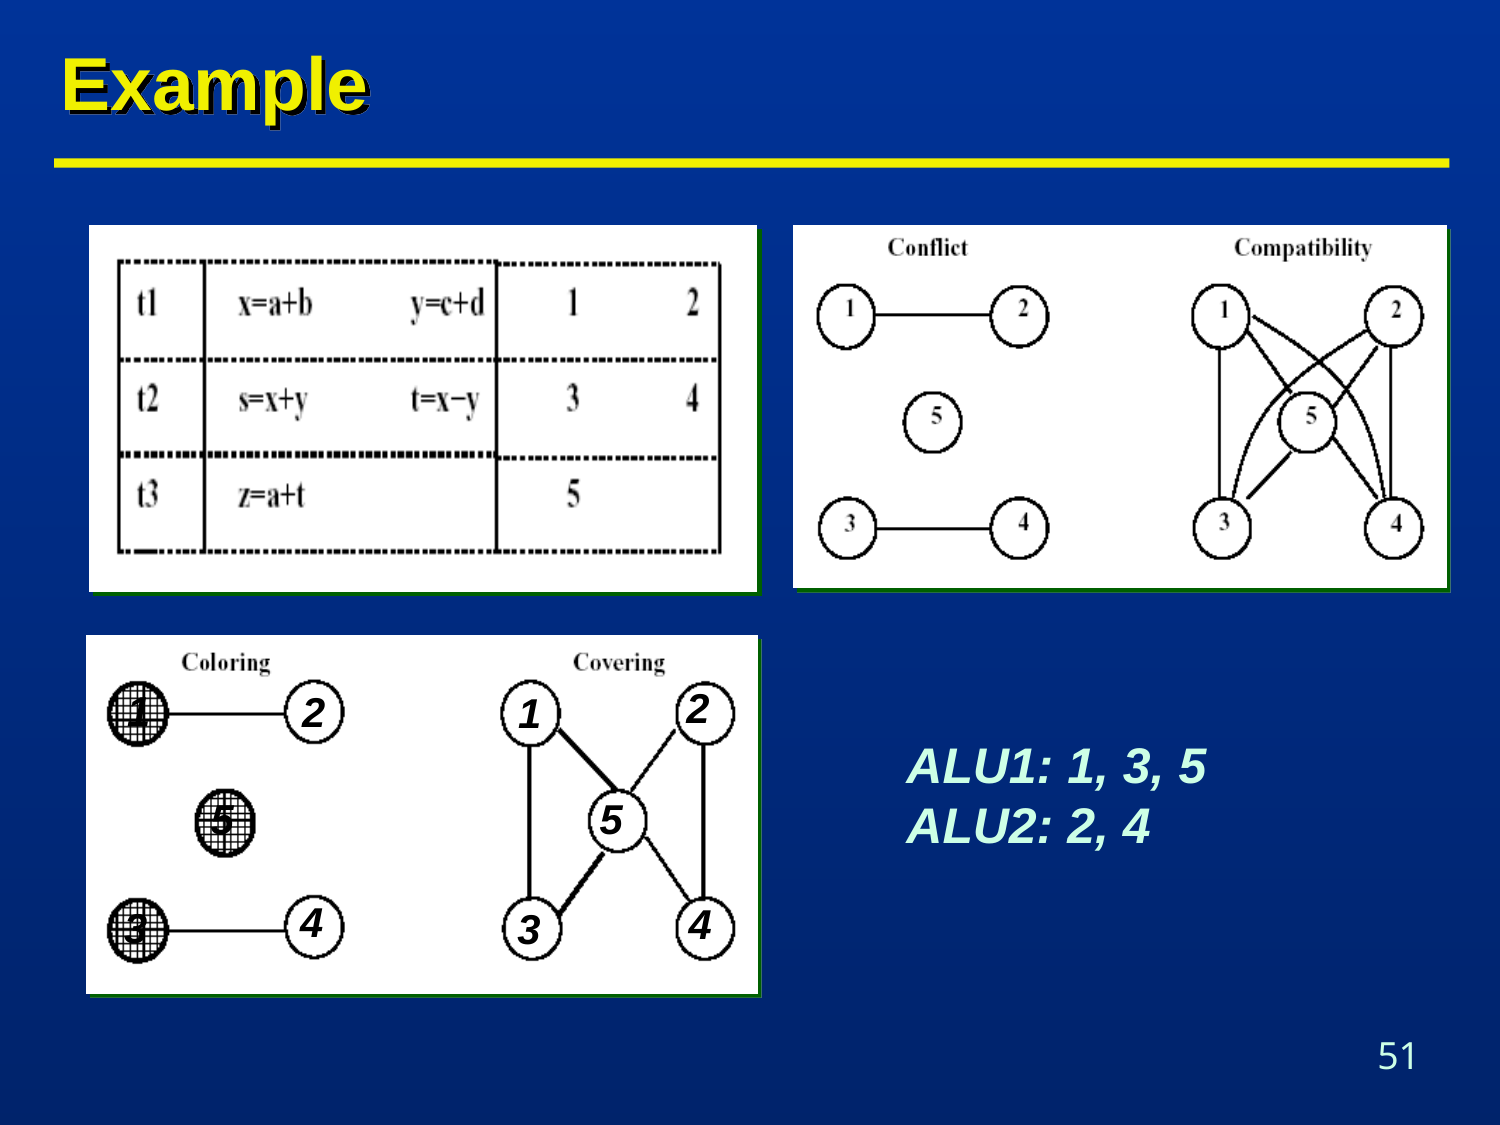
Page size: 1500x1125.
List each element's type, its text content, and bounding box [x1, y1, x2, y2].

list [88, 225, 758, 592]
title Example [46, 33, 1455, 139]
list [86, 634, 758, 994]
text_box ALU1: 1, 3, 5 ALU2: 2, 4 [891, 725, 1222, 861]
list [793, 225, 1447, 589]
